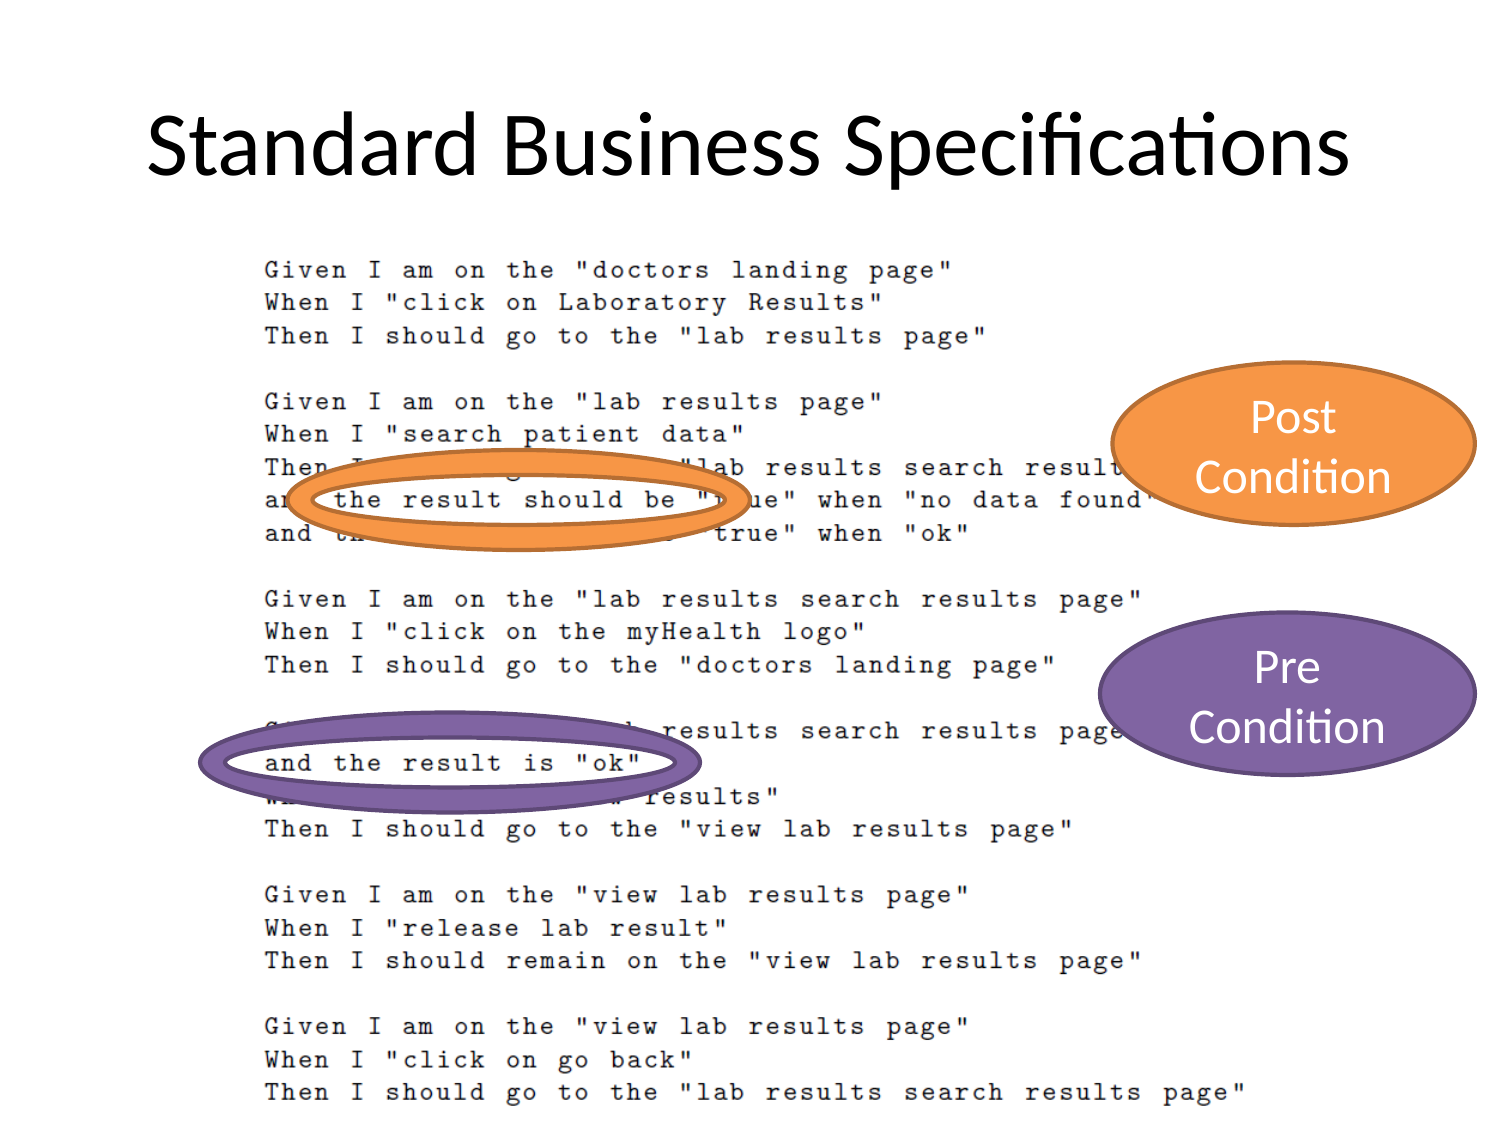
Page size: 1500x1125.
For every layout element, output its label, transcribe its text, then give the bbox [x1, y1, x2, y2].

text_box Pre Condition [1301, 610, 1478, 777]
picture [249, 249, 1298, 1125]
title Standard Business Specifications [75, 45, 1425, 233]
text_box Post Condition [1301, 360, 1477, 527]
text_box [197, 731, 244, 793]
